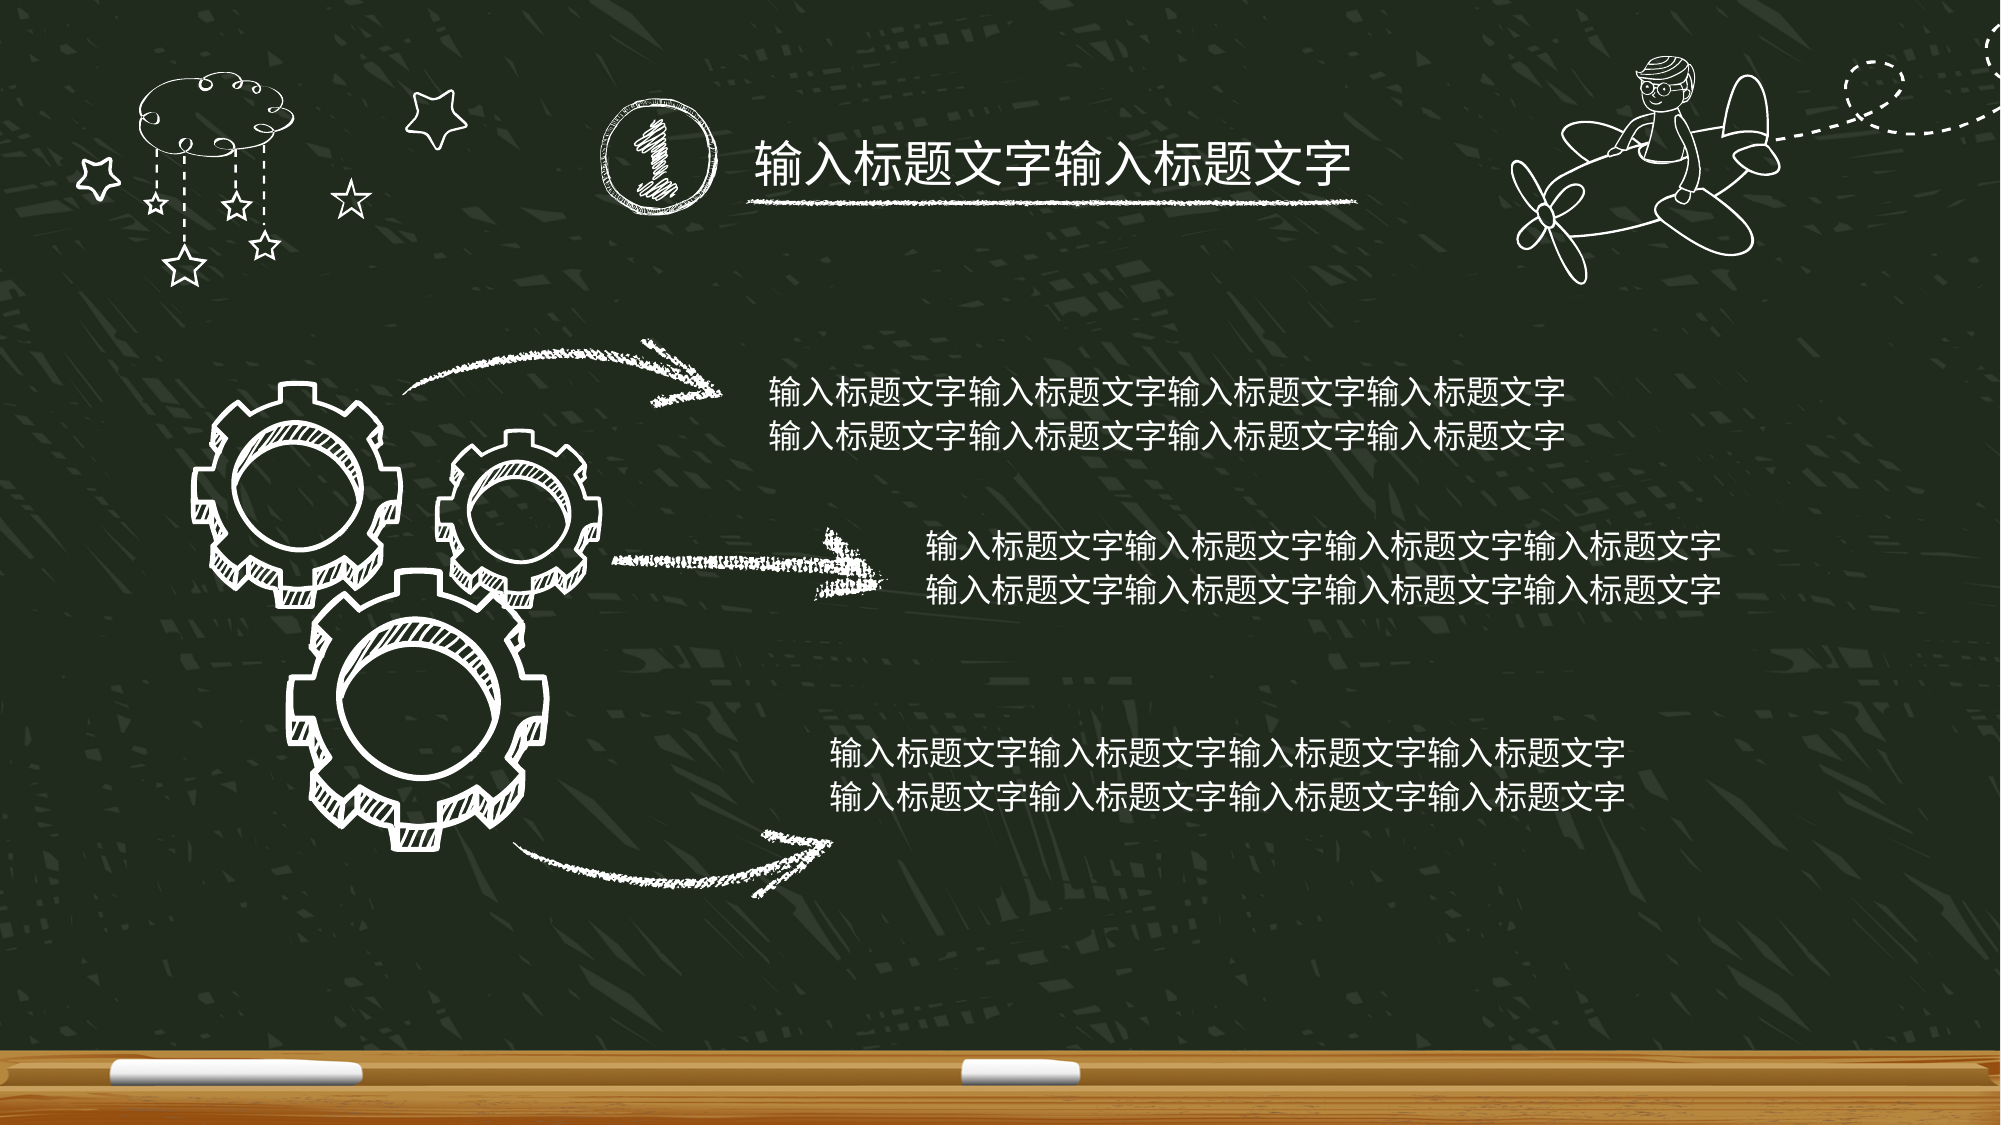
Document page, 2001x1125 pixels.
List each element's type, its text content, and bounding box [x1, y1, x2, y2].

text_box 输入标题文字输入标题文字输入标题文字输入标题文字 输入标题文字输入标题文字输入标题文字输入标题文字 [753, 359, 1637, 463]
picture [0, 0, 2001, 1125]
text_box 输入标题文字输入标题文字输入标题文字输入标题文字 输入标题文字输入标题文字输入标题文字输入标题文字 [814, 720, 1698, 824]
text_box 输入标题文字输入标题文字输入标题文字输入标题文字 输入标题文字输入标题文字输入标题文字输入标题文字 [910, 514, 1794, 617]
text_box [600, 98, 1383, 216]
